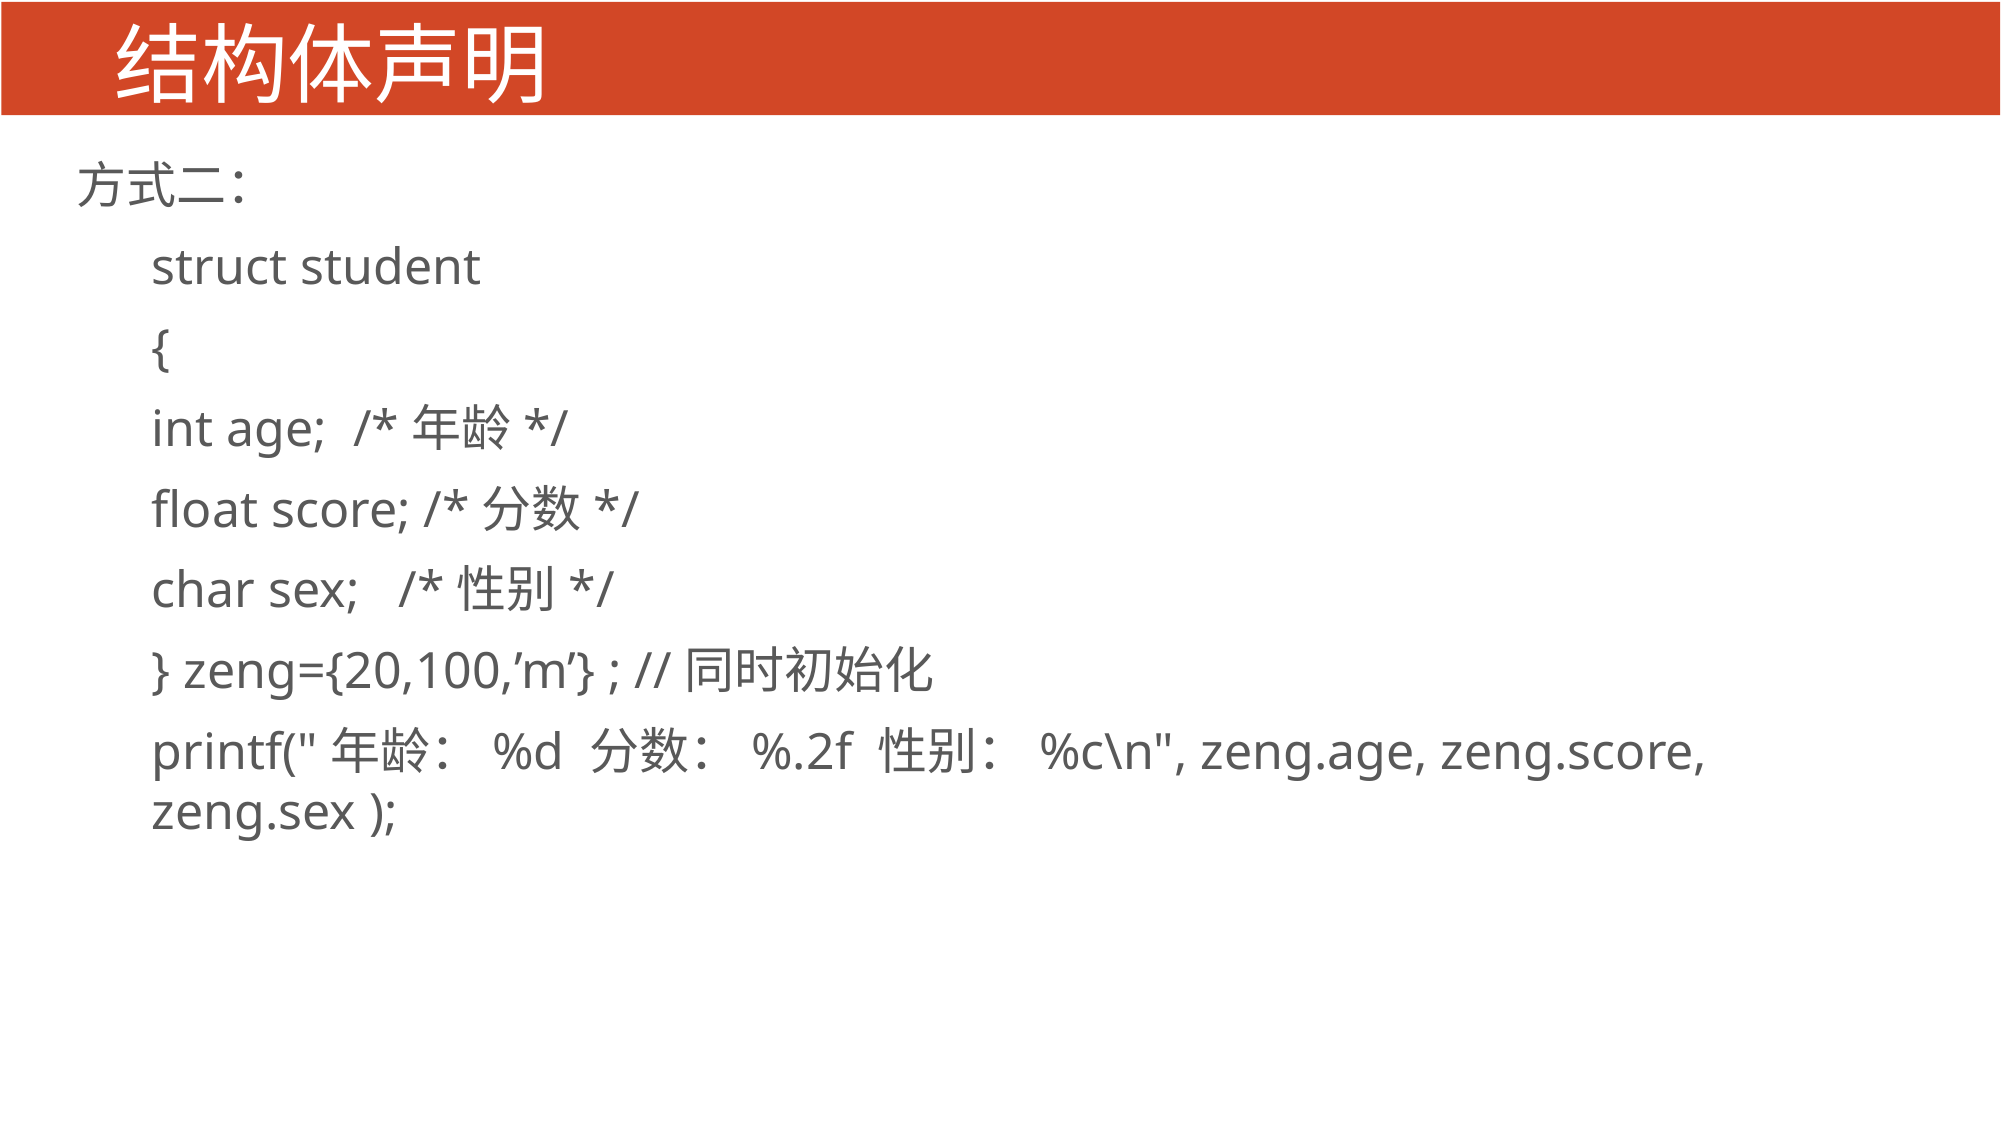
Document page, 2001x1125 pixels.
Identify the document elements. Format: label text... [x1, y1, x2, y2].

title 结构体声明 [99, 1, 1863, 122]
list 方式二： struct student { int age; /*年龄*/ float score; /*分数*/ char sex; /*性别*/ } zeng={20,100,’m’} ; //同时初始化 printf("年龄：%d 分数：%.2f 性别：%c\n", zeng.age, zeng.score, zeng.sex ); [61, 146, 1939, 1056]
